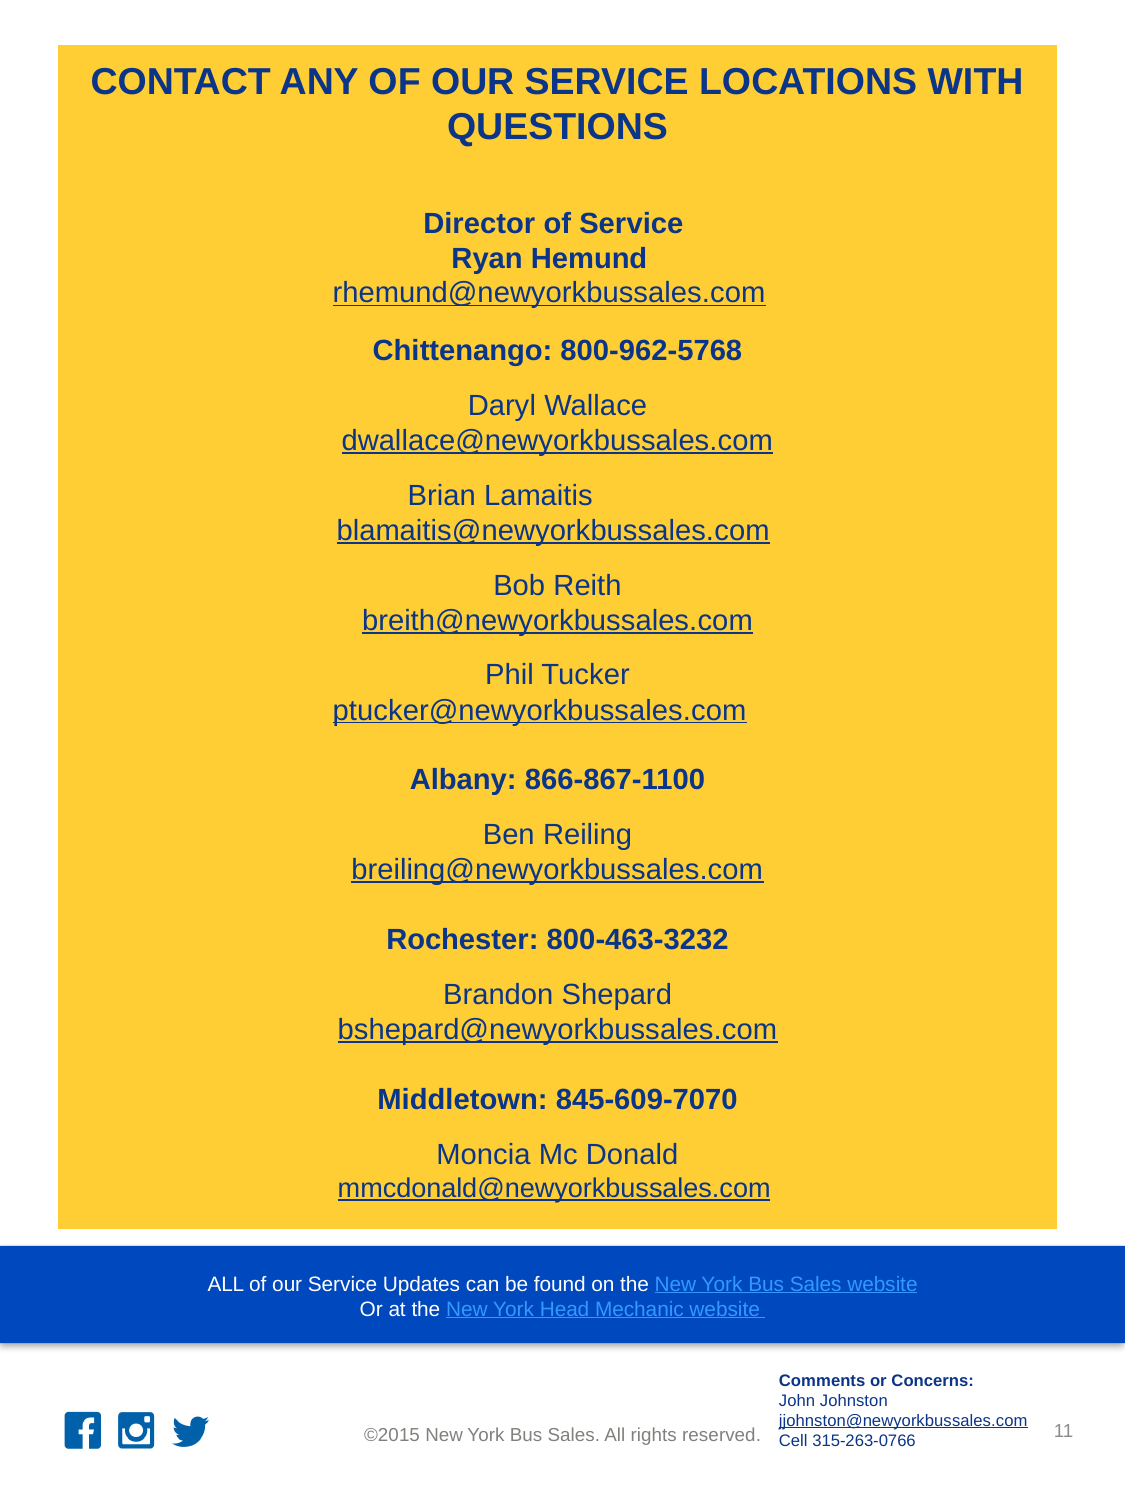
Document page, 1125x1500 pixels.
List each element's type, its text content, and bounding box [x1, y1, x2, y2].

picture [56, 1405, 216, 1455]
picture [58, 45, 1057, 1229]
slide_number 11 [1057, 1405, 1087, 1455]
text_box Comments or Concerns: John Johnston jjohnston@newyorkbussales.com Cell 315-263-0766 [764, 1362, 1057, 1457]
